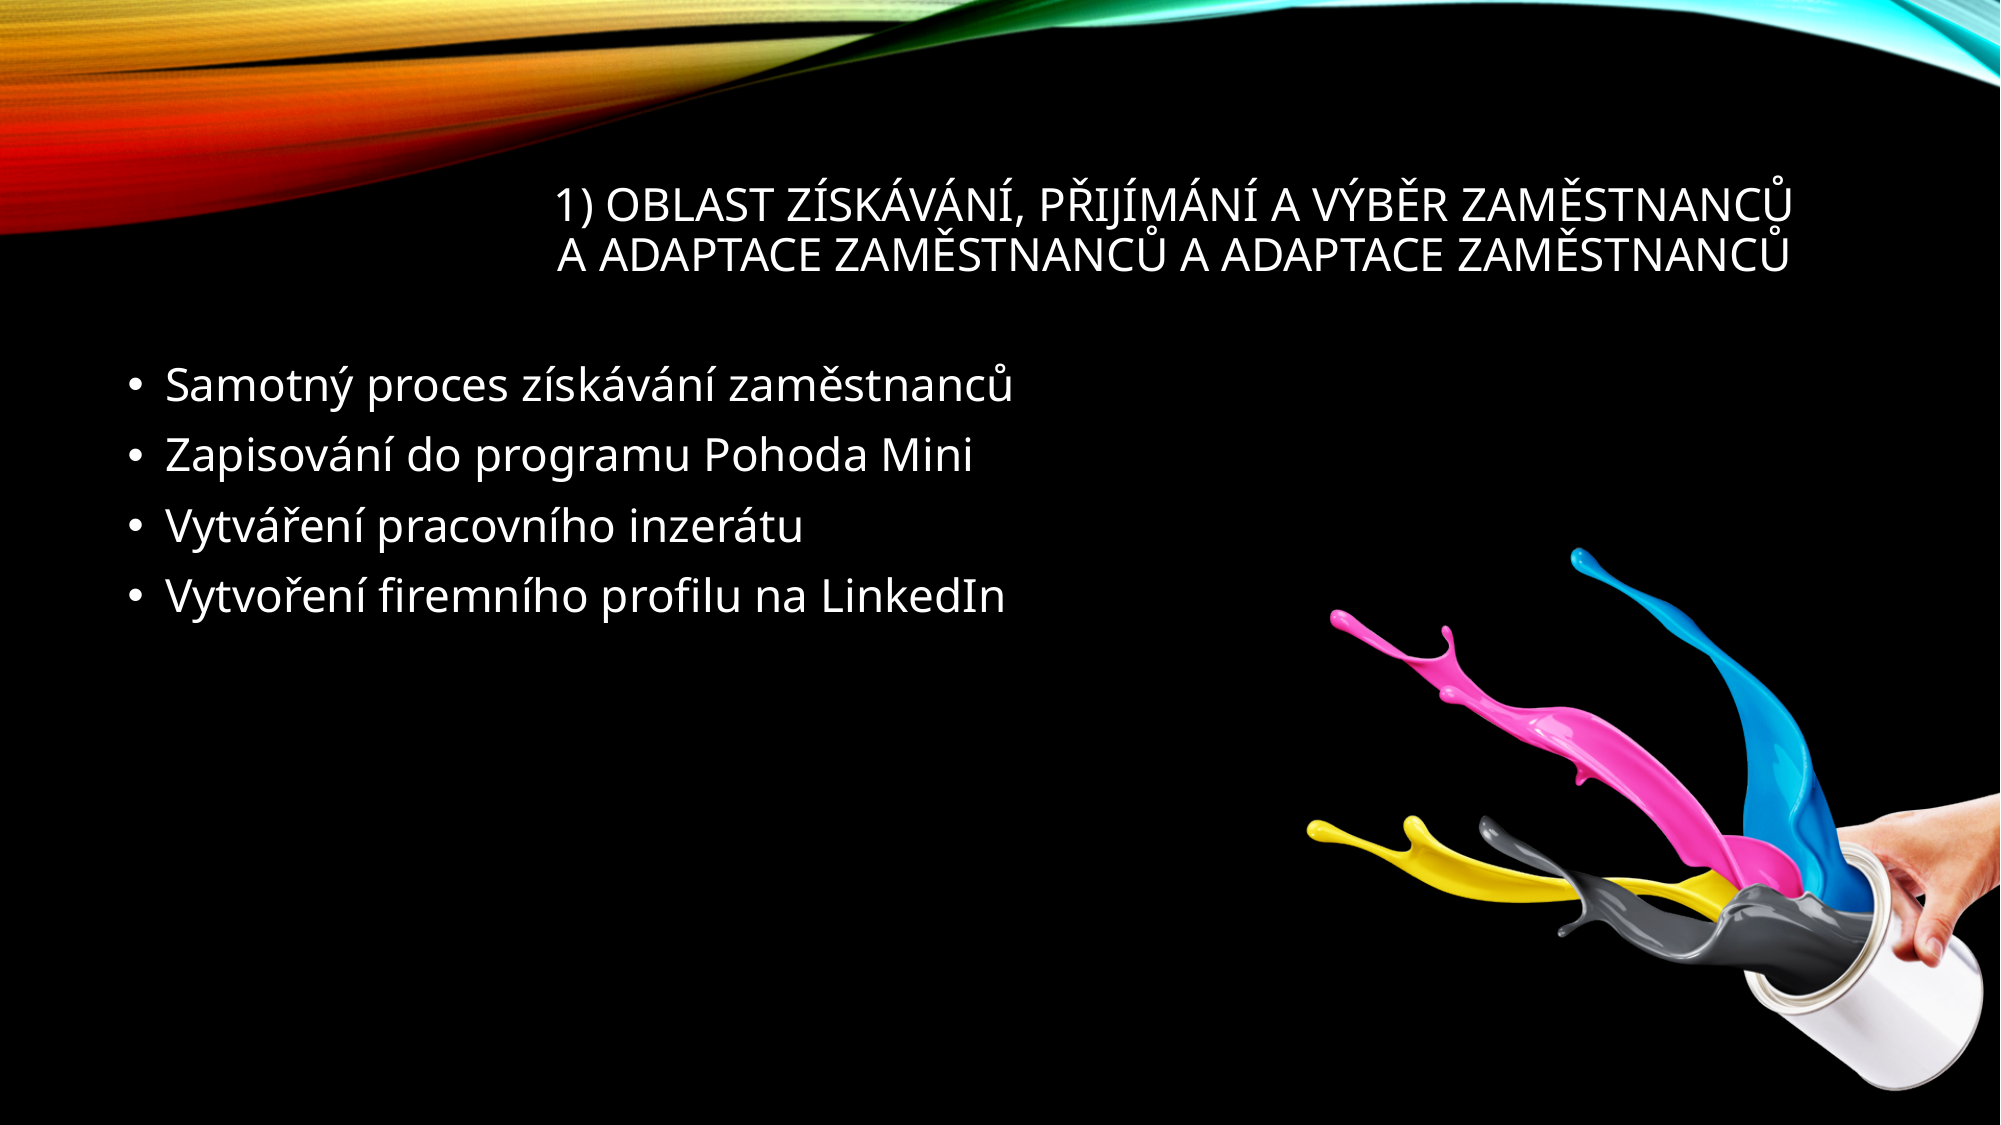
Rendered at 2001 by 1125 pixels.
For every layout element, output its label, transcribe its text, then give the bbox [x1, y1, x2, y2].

picture [0, 0, 2000, 237]
title 1) Oblast získávání, přijímání a výběr zaměstnanců a adaptace zaměstnanců a adaptace zaměstnanců [474, 125, 1888, 338]
list Samotný proces získávání zaměstnanců Zapisování do programu Pohoda Mini Vytváření pracovního inzerátu Vytvoření firemního profilu na LinkedIn [112, 354, 1888, 1094]
picture [1295, 541, 2000, 1125]
